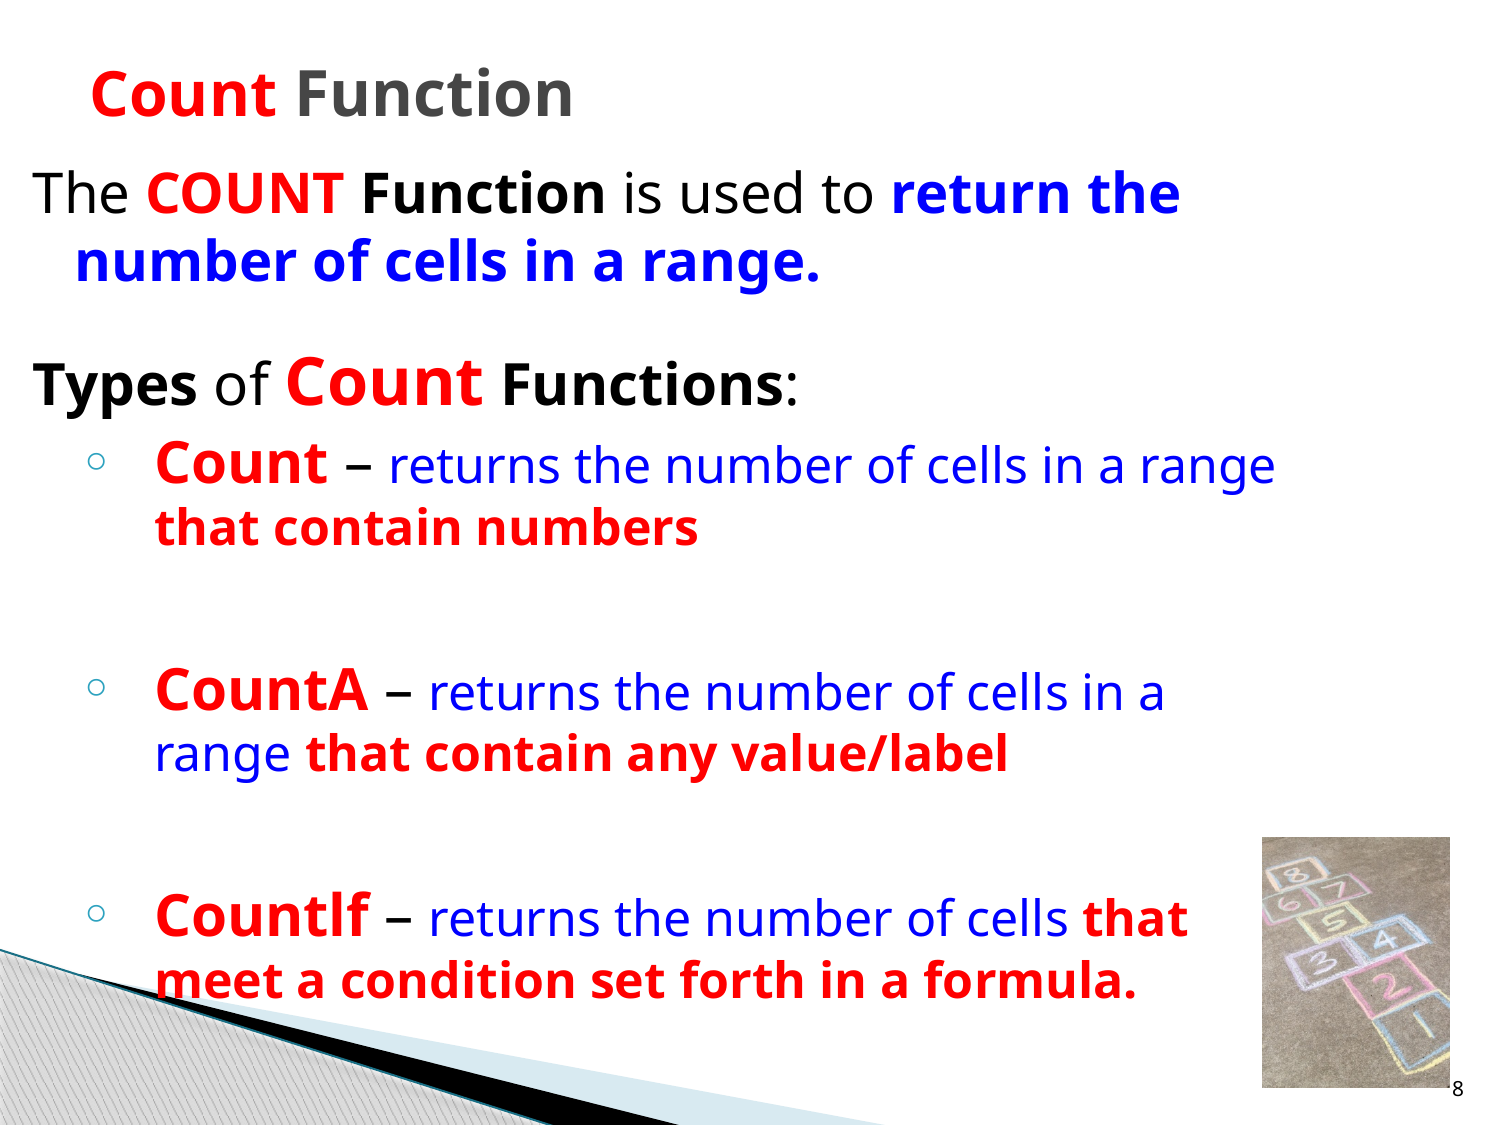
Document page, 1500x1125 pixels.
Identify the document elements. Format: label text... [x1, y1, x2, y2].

picture [1262, 837, 1451, 1088]
slide_number 8 [1418, 1051, 1479, 1112]
title Count Function [75, 45, 1425, 138]
list The COUNT Function is used to return the number of cells in a range. Types of Count Functions: Count – returns the number of cells in a range that contain numbers CountA – returns the number of cells in a range that contain any value/label Countlf – returns the number of cells that meet a condition set forth in a formula. [0, 149, 1300, 1050]
